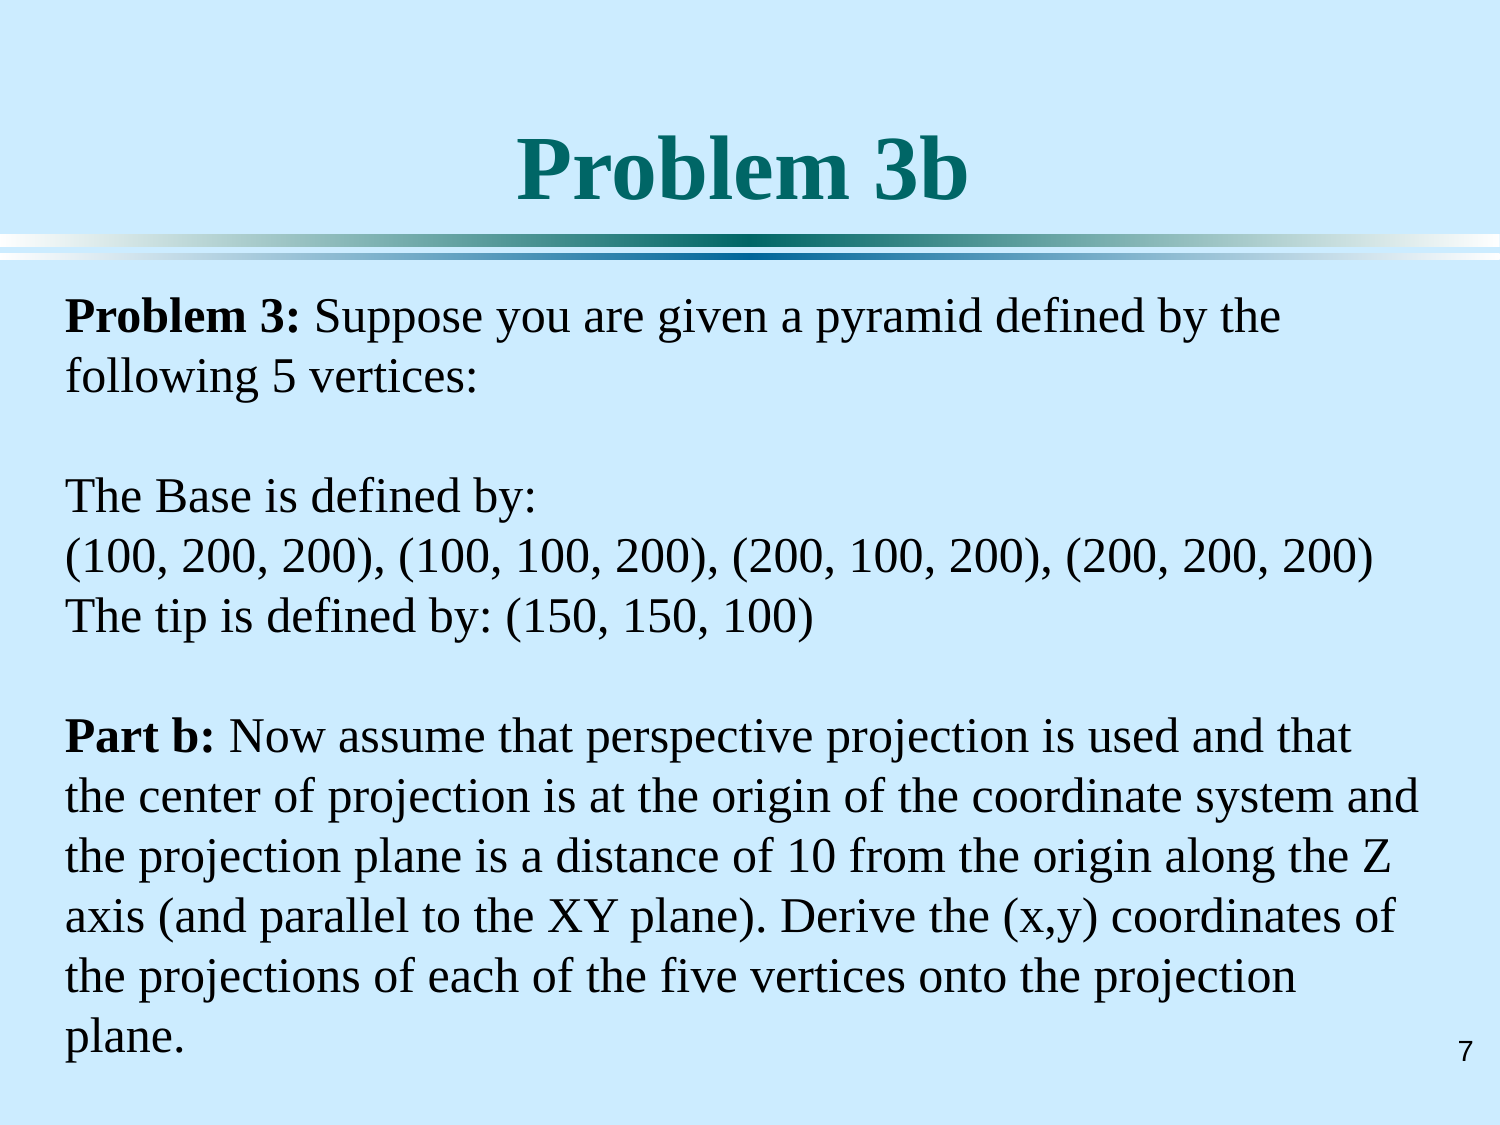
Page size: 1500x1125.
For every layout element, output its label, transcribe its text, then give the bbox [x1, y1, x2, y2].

title Problem 3b [99, 37, 1388, 225]
text_box Problem 3: Suppose you are given a pyramid defined by the following 5 vertices: The Base is defined by: (100, 200, 200), (100, 100, 200), (200, 100, 200), (200, 200, 200) The tip is defined by: (150, 150, 100) Part b: Now assume that perspective projection is used and that the center of projection is at the origin of the coordinate system and the projection plane is a distance of 10 from the origin along the Z axis (and parallel to the XY plane). Derive the (x,y) coordinates of the projections of each of the five vertices onto the projection plane. [50, 274, 1438, 1070]
